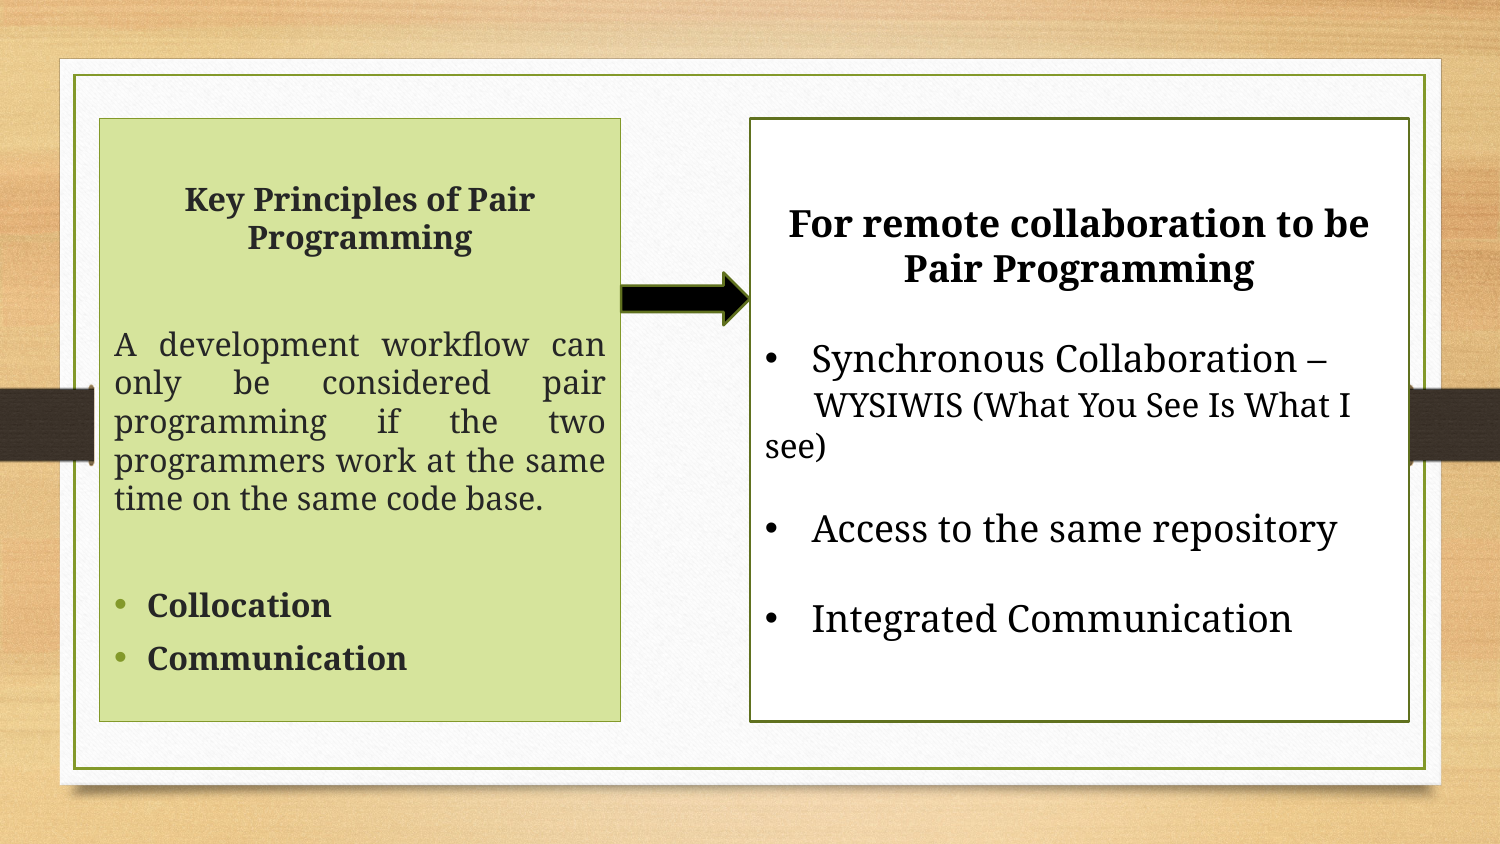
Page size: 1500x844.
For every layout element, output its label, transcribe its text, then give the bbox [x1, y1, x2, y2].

text_box For remote collaboration to be Pair Programming Synchronous Collaboration – WYSIWIS (What You See Is What I see) Access to the same repository Integrated Communication [749, 117, 1410, 723]
text_box [619, 271, 751, 327]
text_box Key Principles of Pair Programming A development workflow can only be considered pair programming if the two programmers work at the same time on the same code base. Collocation Communication [99, 118, 621, 722]
picture [0, 0, 1500, 844]
